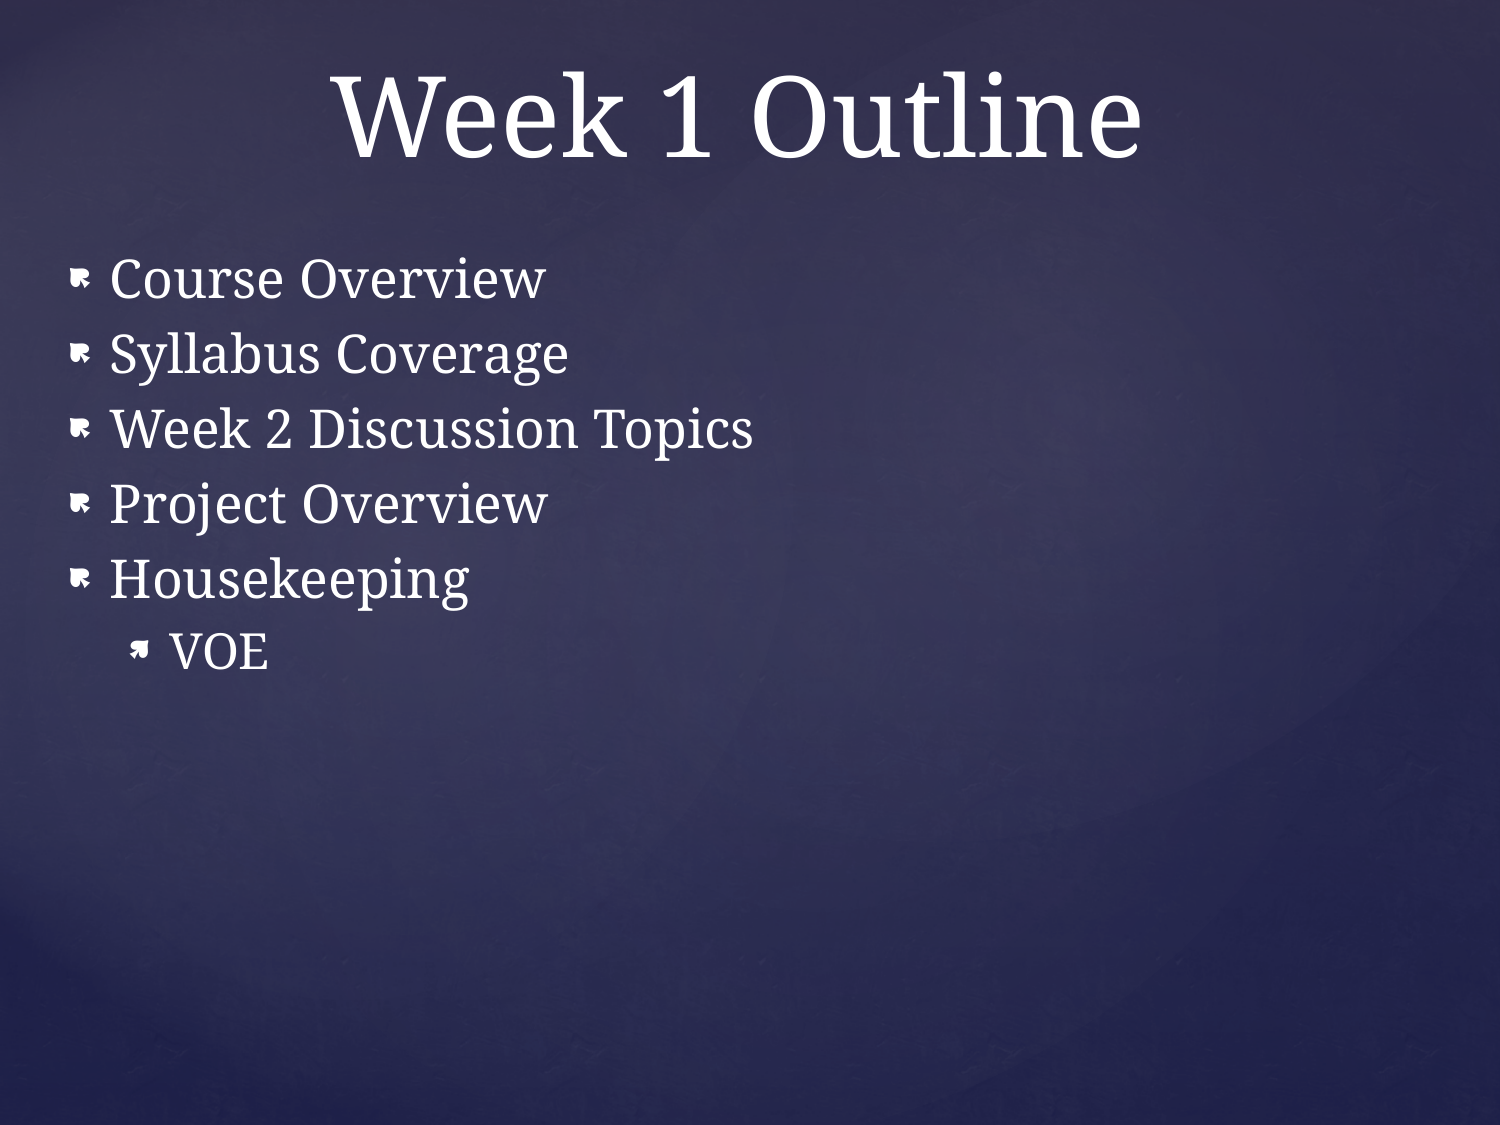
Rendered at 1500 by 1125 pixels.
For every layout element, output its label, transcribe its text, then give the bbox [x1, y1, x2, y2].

text_box Week 1 Outline [315, 37, 1162, 188]
list Course Overview Syllabus Coverage Week 2 Discussion Topics Project Overview Housekeeping VOE [50, 237, 1050, 688]
